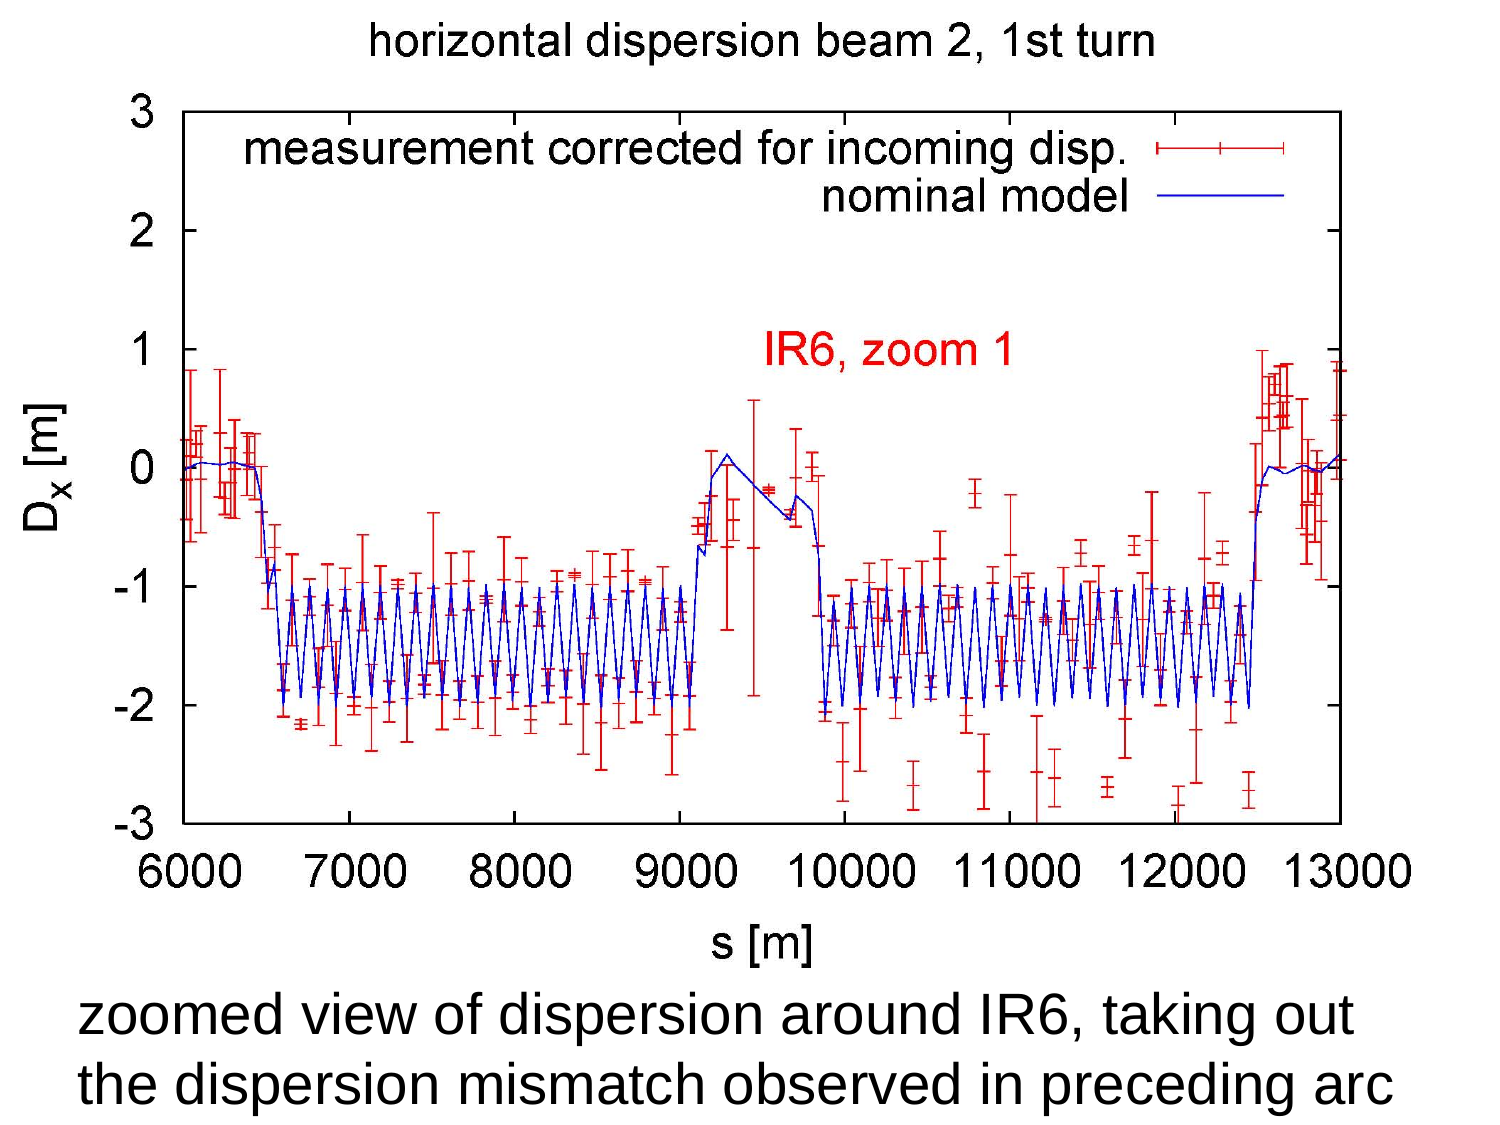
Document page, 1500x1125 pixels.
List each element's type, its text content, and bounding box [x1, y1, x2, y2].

text_box zoomed view of dispersion around IR6, taking out the dispersion mismatch observed in preceding arc [62, 990, 1463, 1124]
picture [0, 0, 1500, 983]
